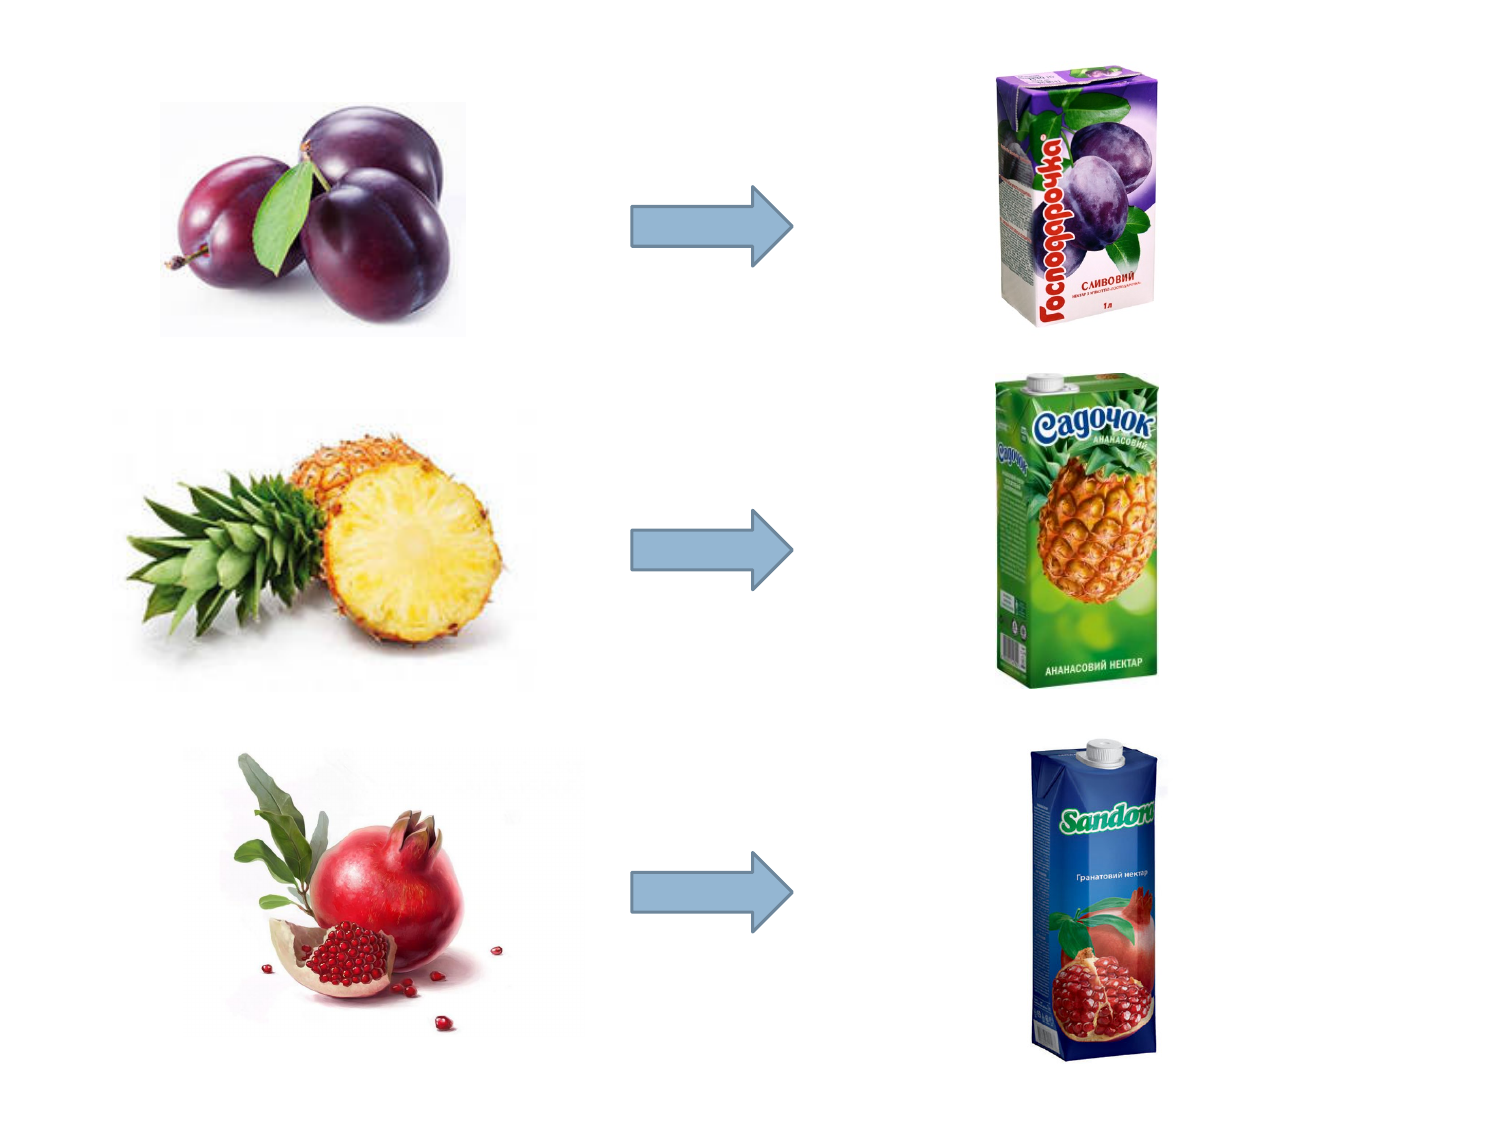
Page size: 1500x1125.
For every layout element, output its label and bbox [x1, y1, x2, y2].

text_box [630, 185, 794, 268]
picture [111, 408, 538, 692]
picture [962, 28, 1192, 689]
text_box [630, 508, 794, 592]
picture [182, 747, 585, 1038]
text_box [630, 851, 794, 934]
picture [160, 102, 466, 338]
picture [986, 727, 1205, 1073]
